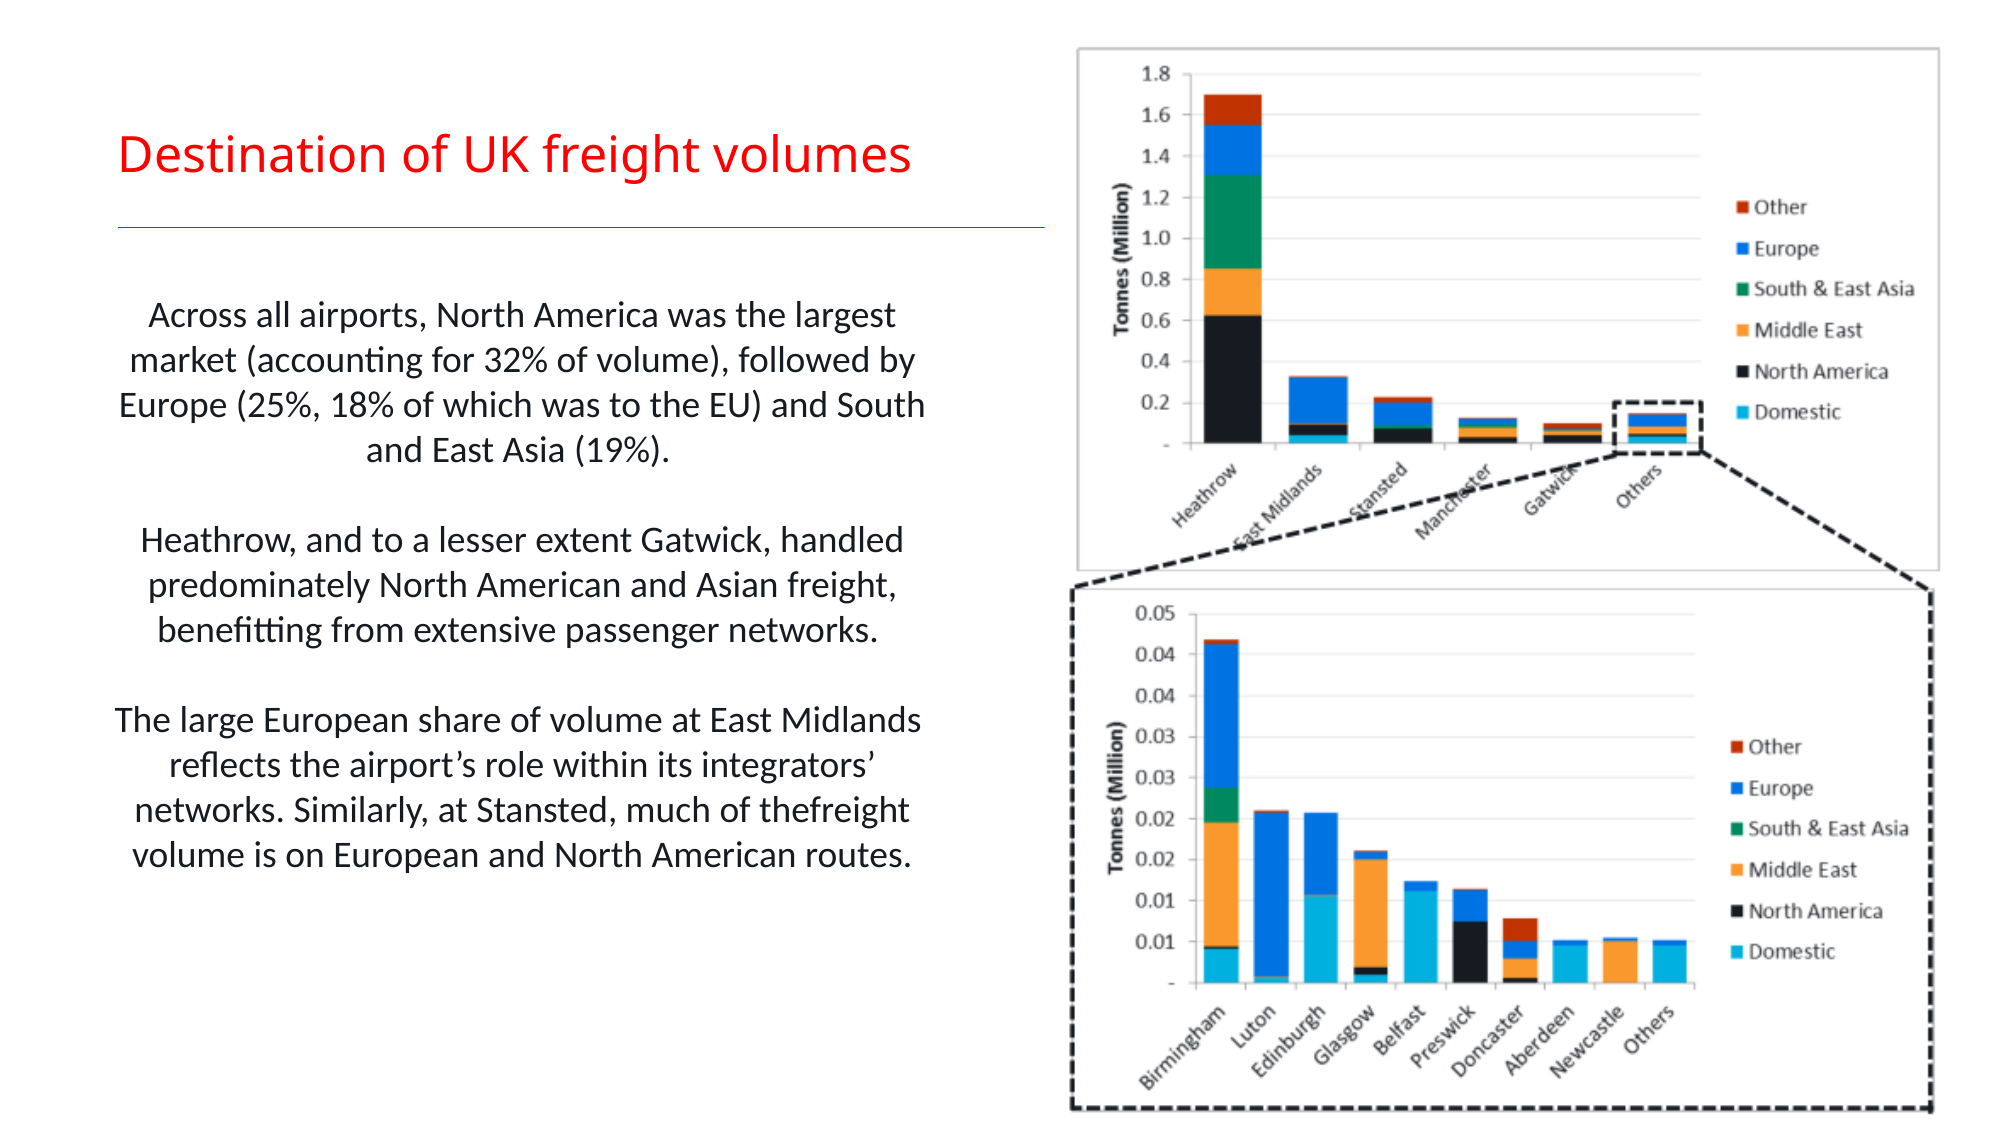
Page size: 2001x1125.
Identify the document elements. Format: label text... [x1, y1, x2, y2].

title Destination of UK freight volumes [117, 122, 1044, 183]
text_box Across all airports, North America was the largest market (accounting for 32% of volume), followed by Europe (25%, 18% of which was to the EU) and South and East Asia (19%). Heathrow, and to a lesser extent Gatwick, handled predominately North American and Asian freight, benefitting from extensive passenger networks. The large European share of volume at East Midlands reflects the airport’s role within its integrators’ networks. Similarly, at Stansted, much of thefreight volume is on European and North American routes. [90, 282, 956, 882]
picture [1044, 34, 1964, 1120]
